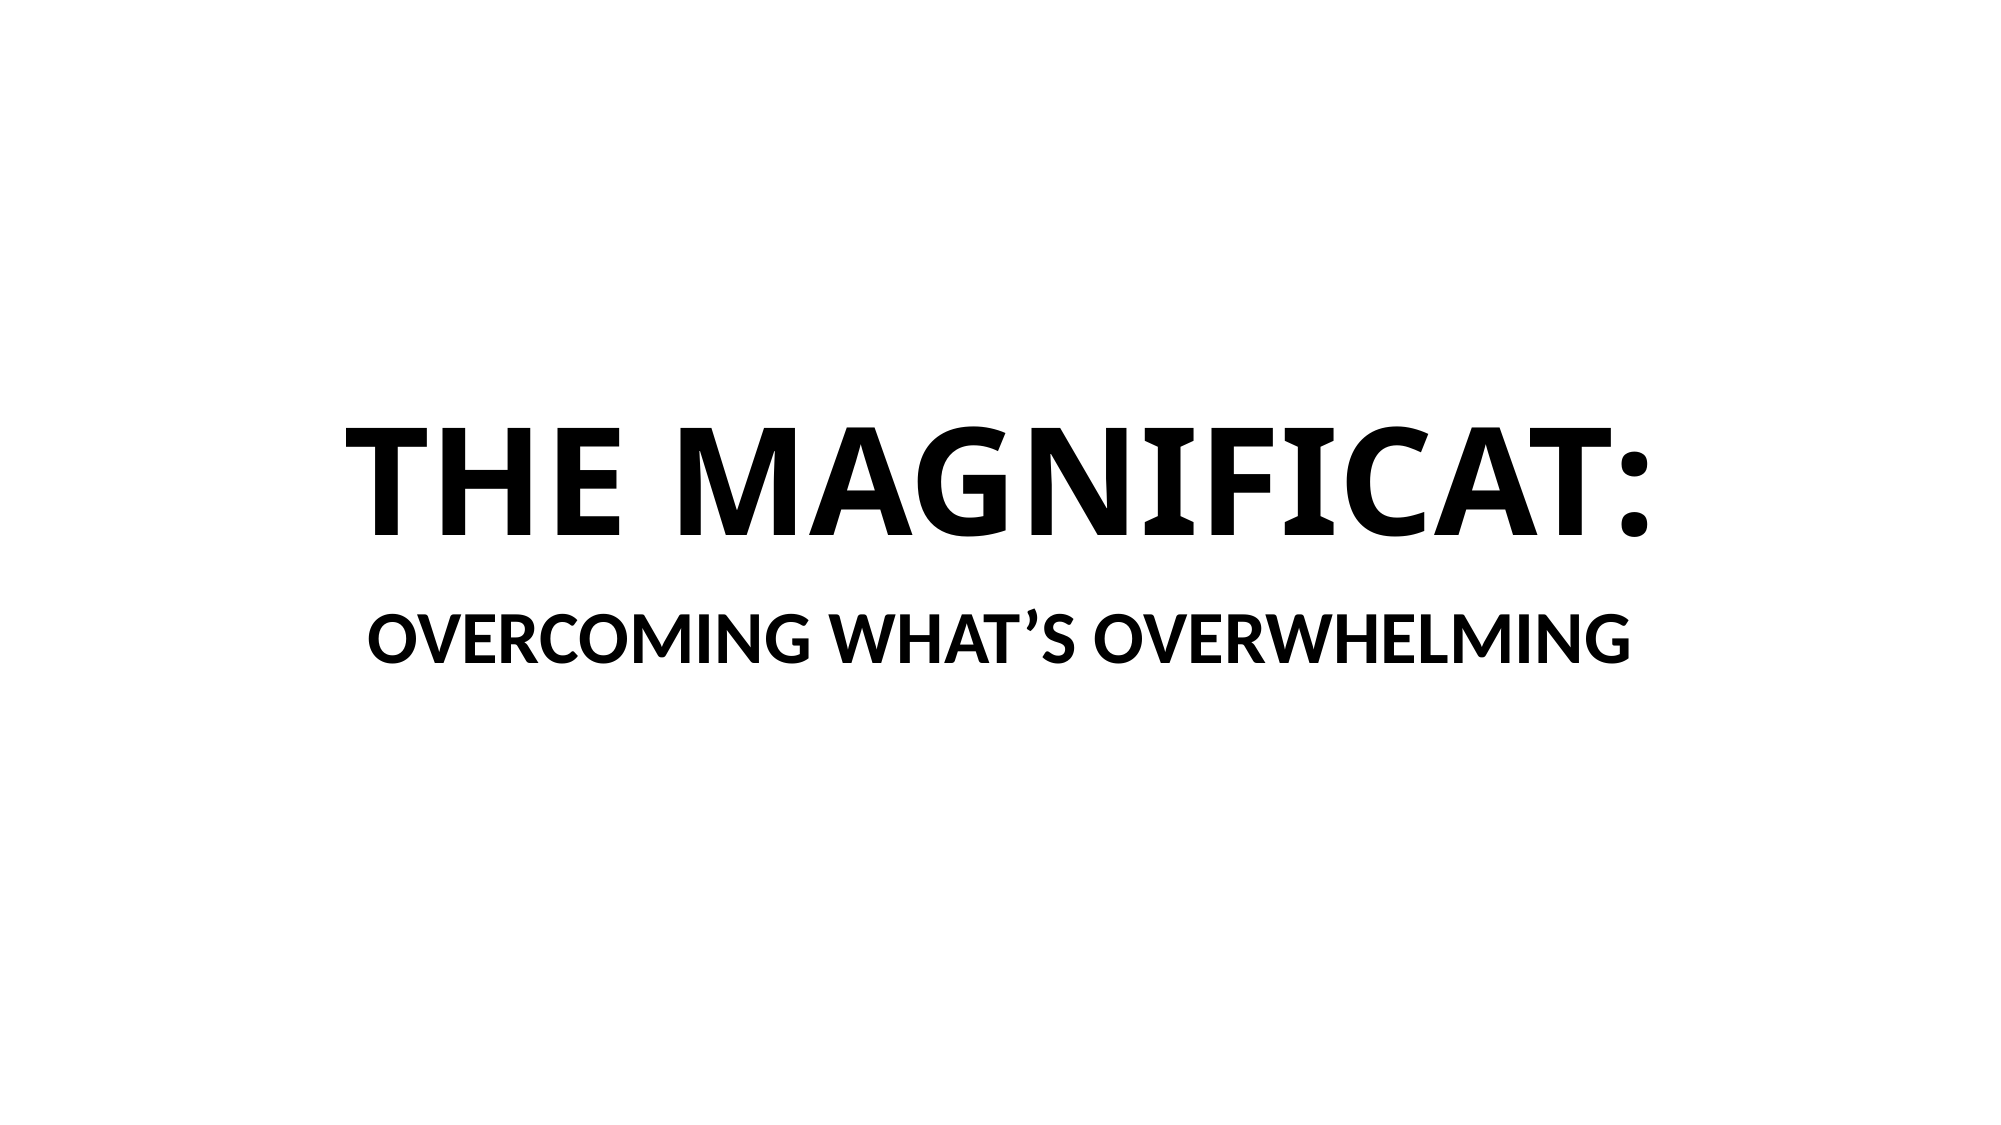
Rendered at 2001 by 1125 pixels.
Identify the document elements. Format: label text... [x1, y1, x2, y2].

subtitle OVERCOMING WHAT’S OVERWHELMING [249, 590, 1750, 863]
title THE MAGNIFICAT: [249, 184, 1750, 576]
